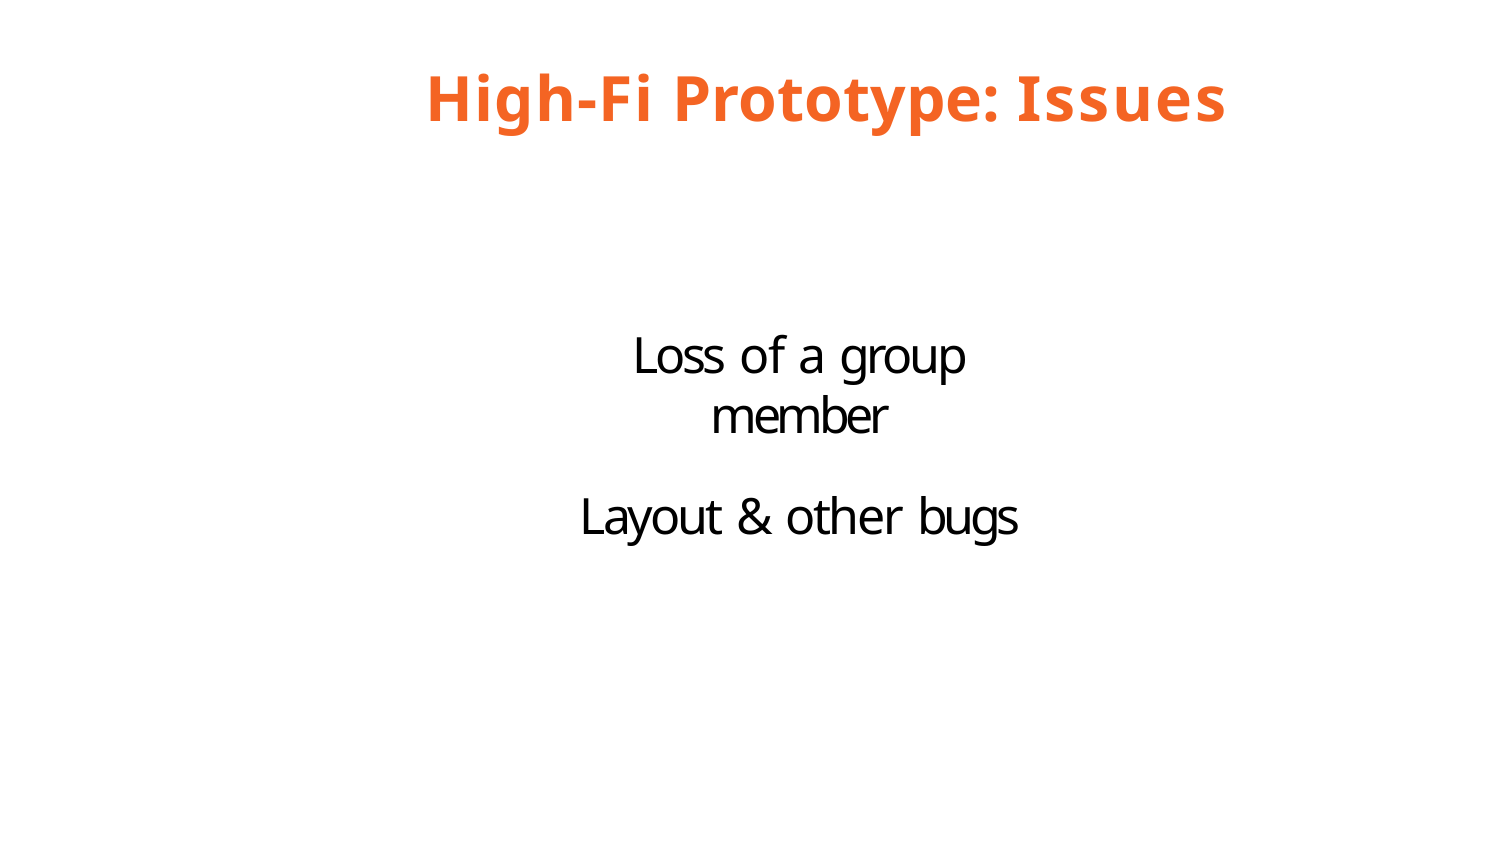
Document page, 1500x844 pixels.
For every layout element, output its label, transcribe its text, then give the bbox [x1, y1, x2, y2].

text_box Loss of a group member Layout & other bugs [539, 323, 1061, 545]
title High-Fi Prototype: Issues [189, 59, 1311, 201]
